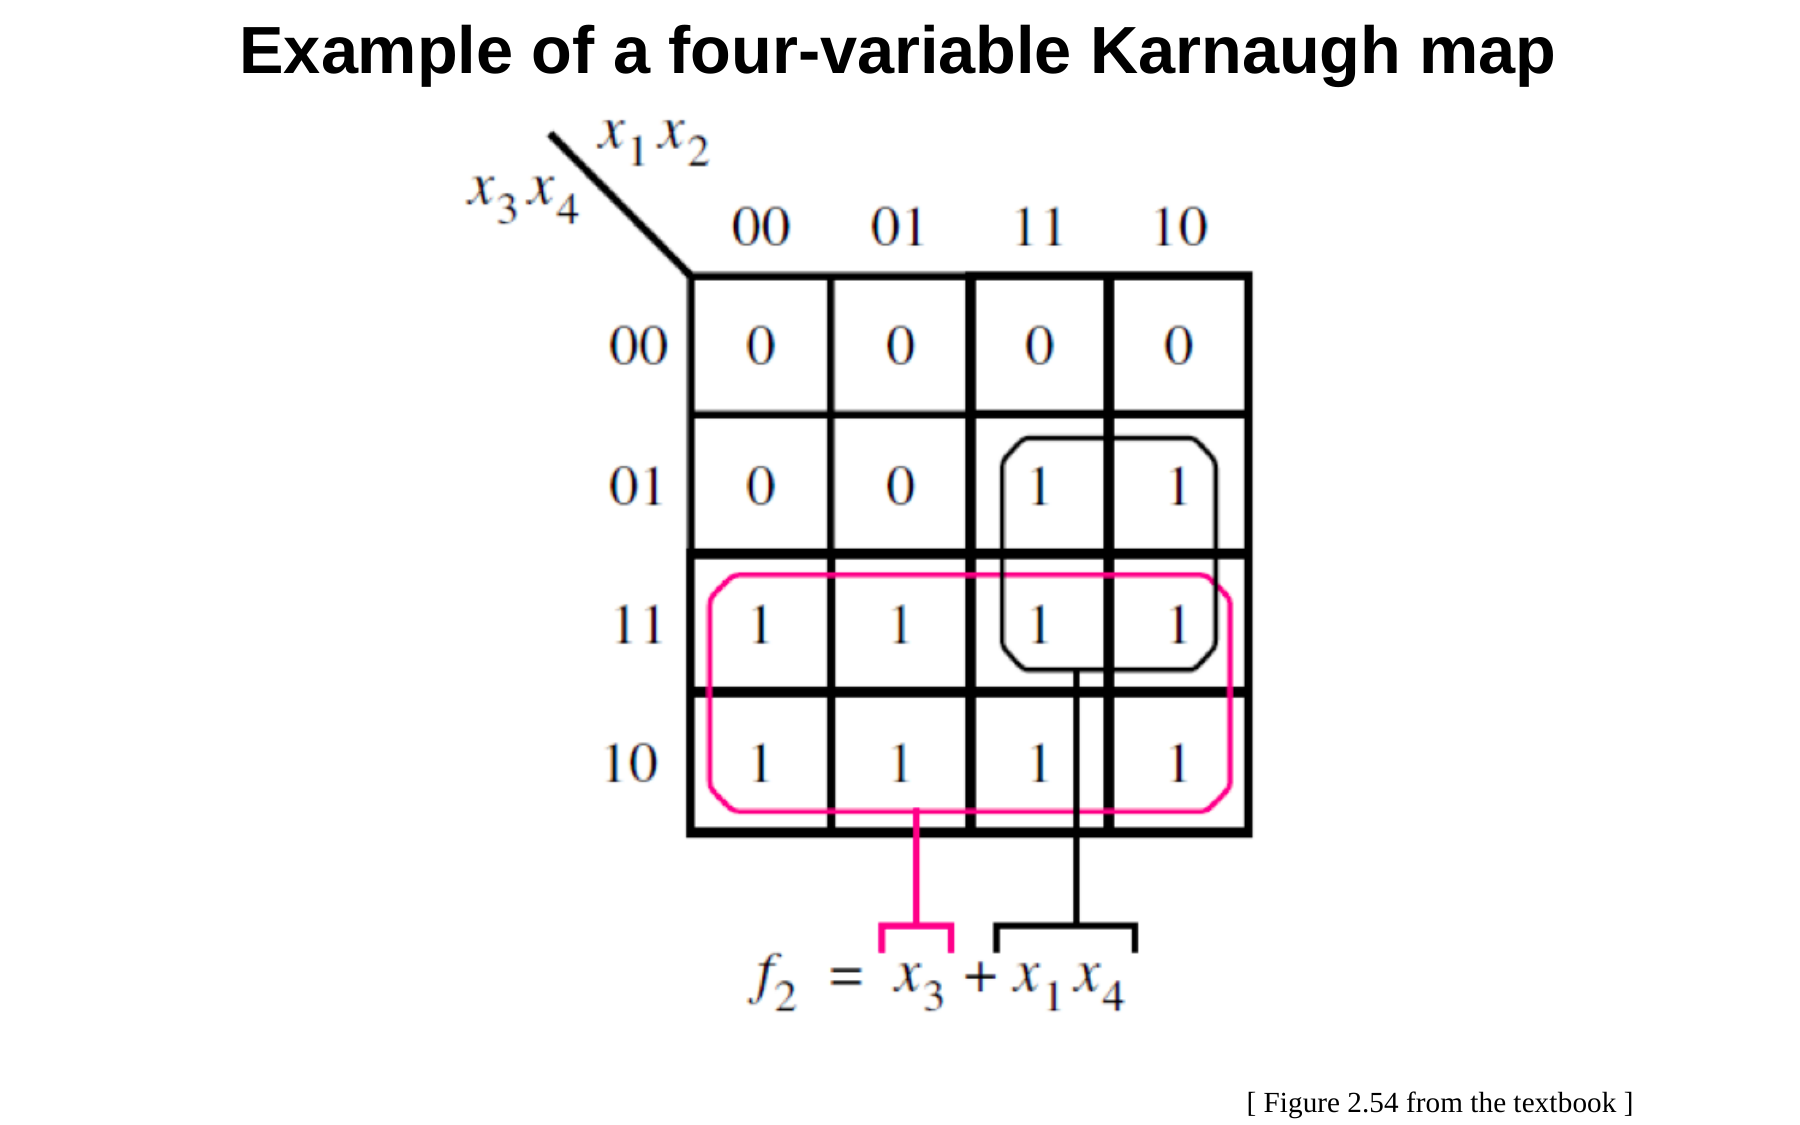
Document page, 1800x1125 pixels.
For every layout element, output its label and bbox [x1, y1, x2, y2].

picture [449, 102, 1276, 1026]
text_box [148, 0, 1649, 113]
text_box [1231, 1076, 1650, 1125]
